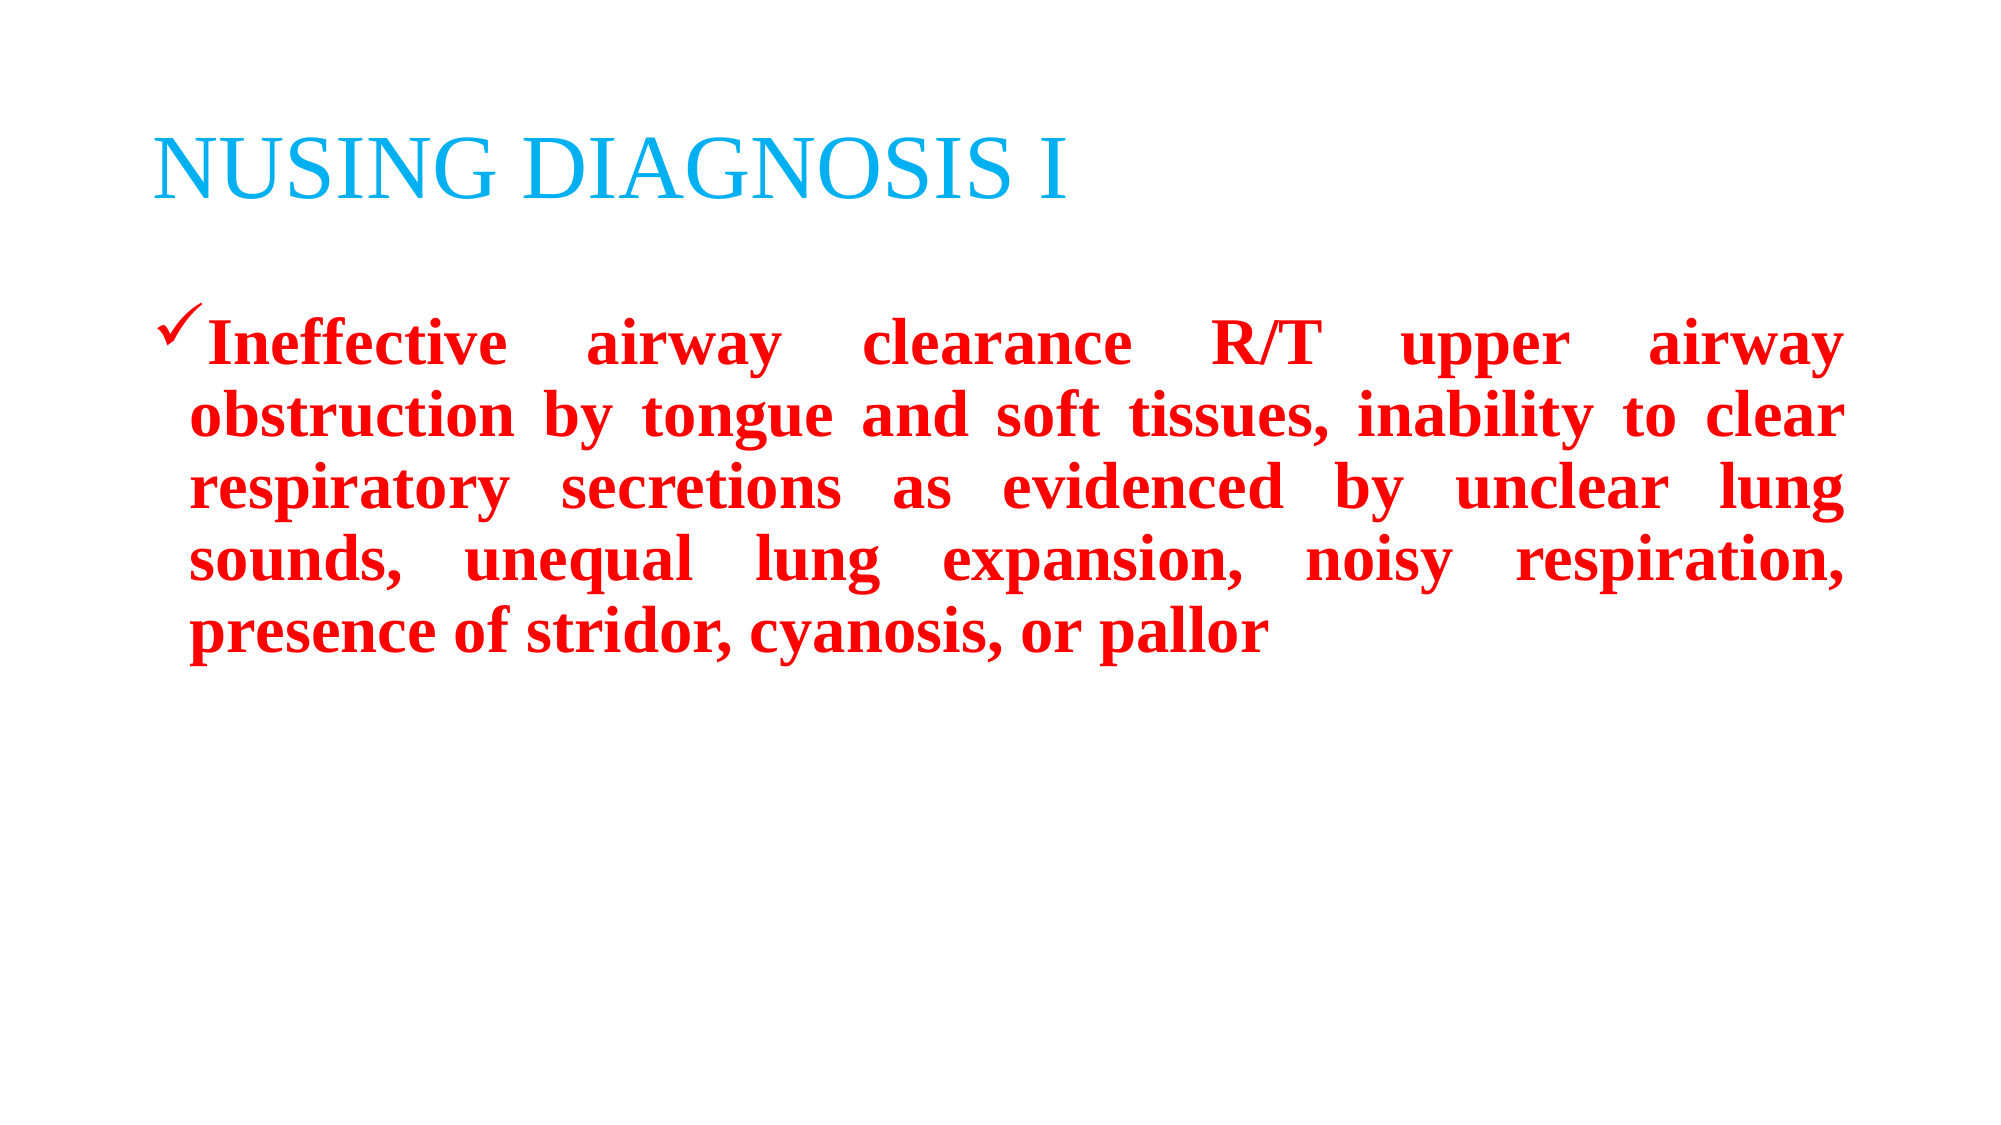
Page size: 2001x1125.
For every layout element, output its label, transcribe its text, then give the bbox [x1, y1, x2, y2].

title NUSING DIAGNOSIS I [137, 59, 1863, 278]
list Ineffective airway clearance R/T upper airway obstruction by tongue and soft tissues, inability to clear respiratory secretions as evidenced by unclear lung sounds, unequal lung expansion, noisy respiration, presence of stridor, cyanosis, or pallor [137, 299, 1863, 1014]
